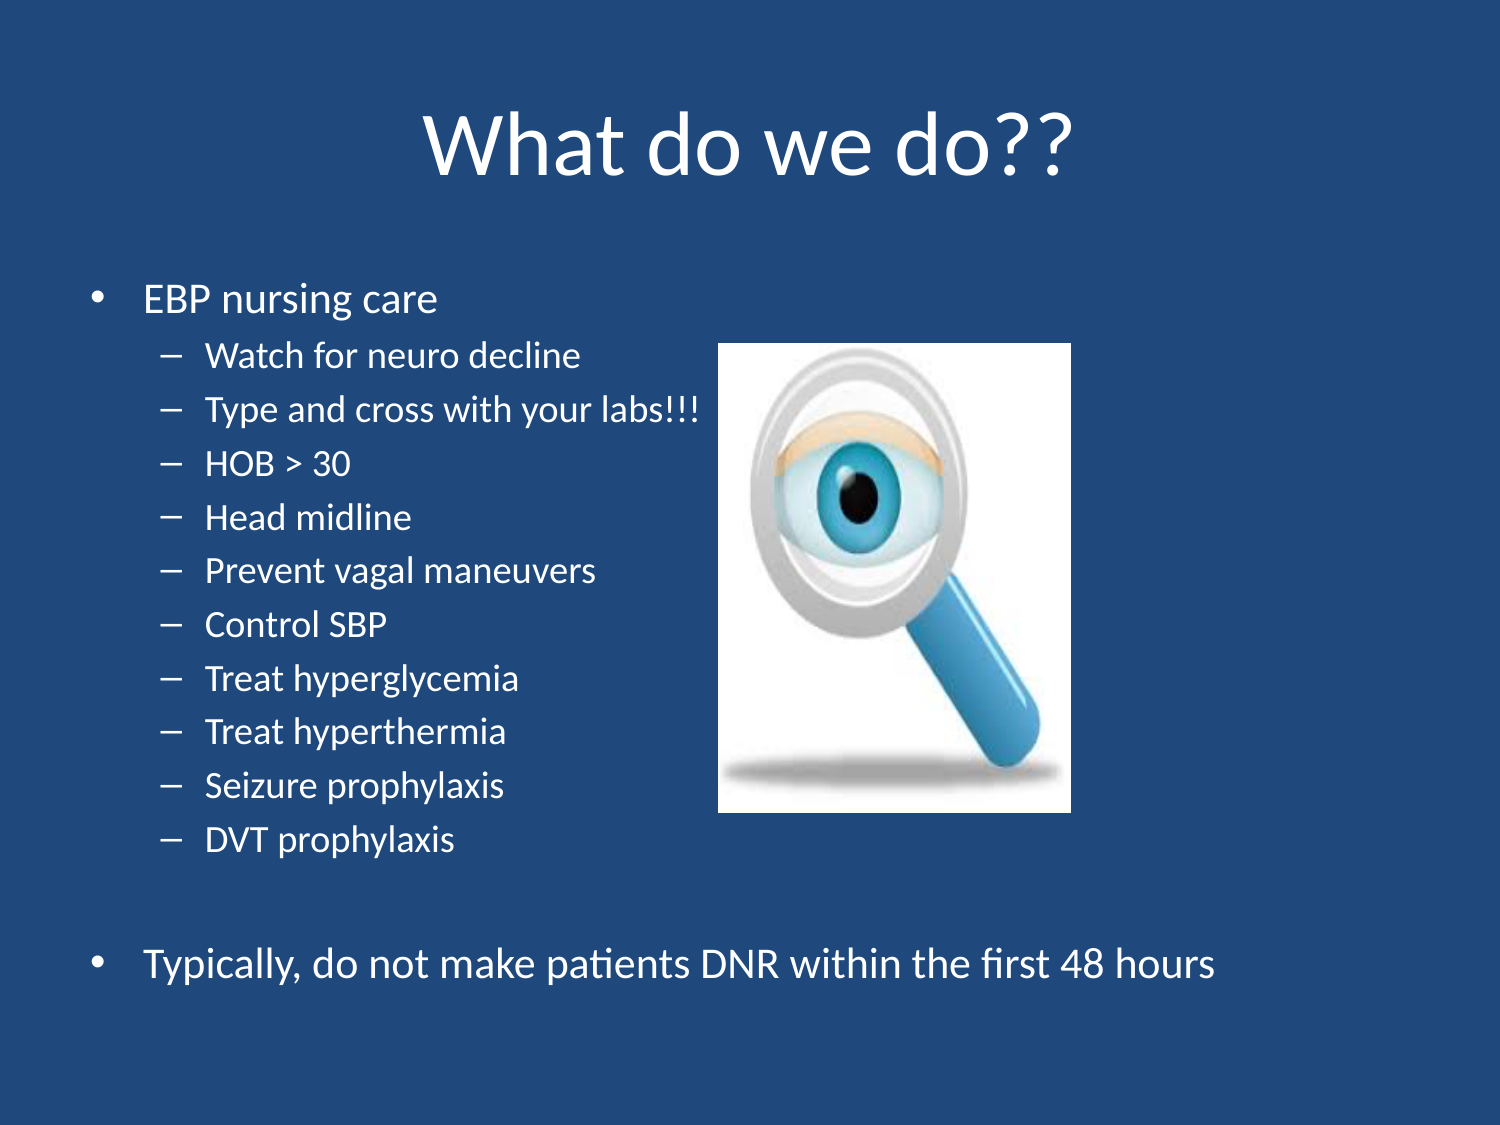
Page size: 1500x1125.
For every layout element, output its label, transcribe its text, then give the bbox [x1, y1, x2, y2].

picture [718, 343, 1071, 813]
list EBP nursing care Watch for neuro decline Type and cross with your labs!!! HOB > 30 Head midline Prevent vagal maneuvers Control SBP Treat hyperglycemia Treat hyperthermia Seizure prophylaxis DVT prophylaxis Typically, do not make patients DNR within the first 48 hours [75, 262, 1425, 1005]
title What do we do?? [75, 45, 1425, 233]
